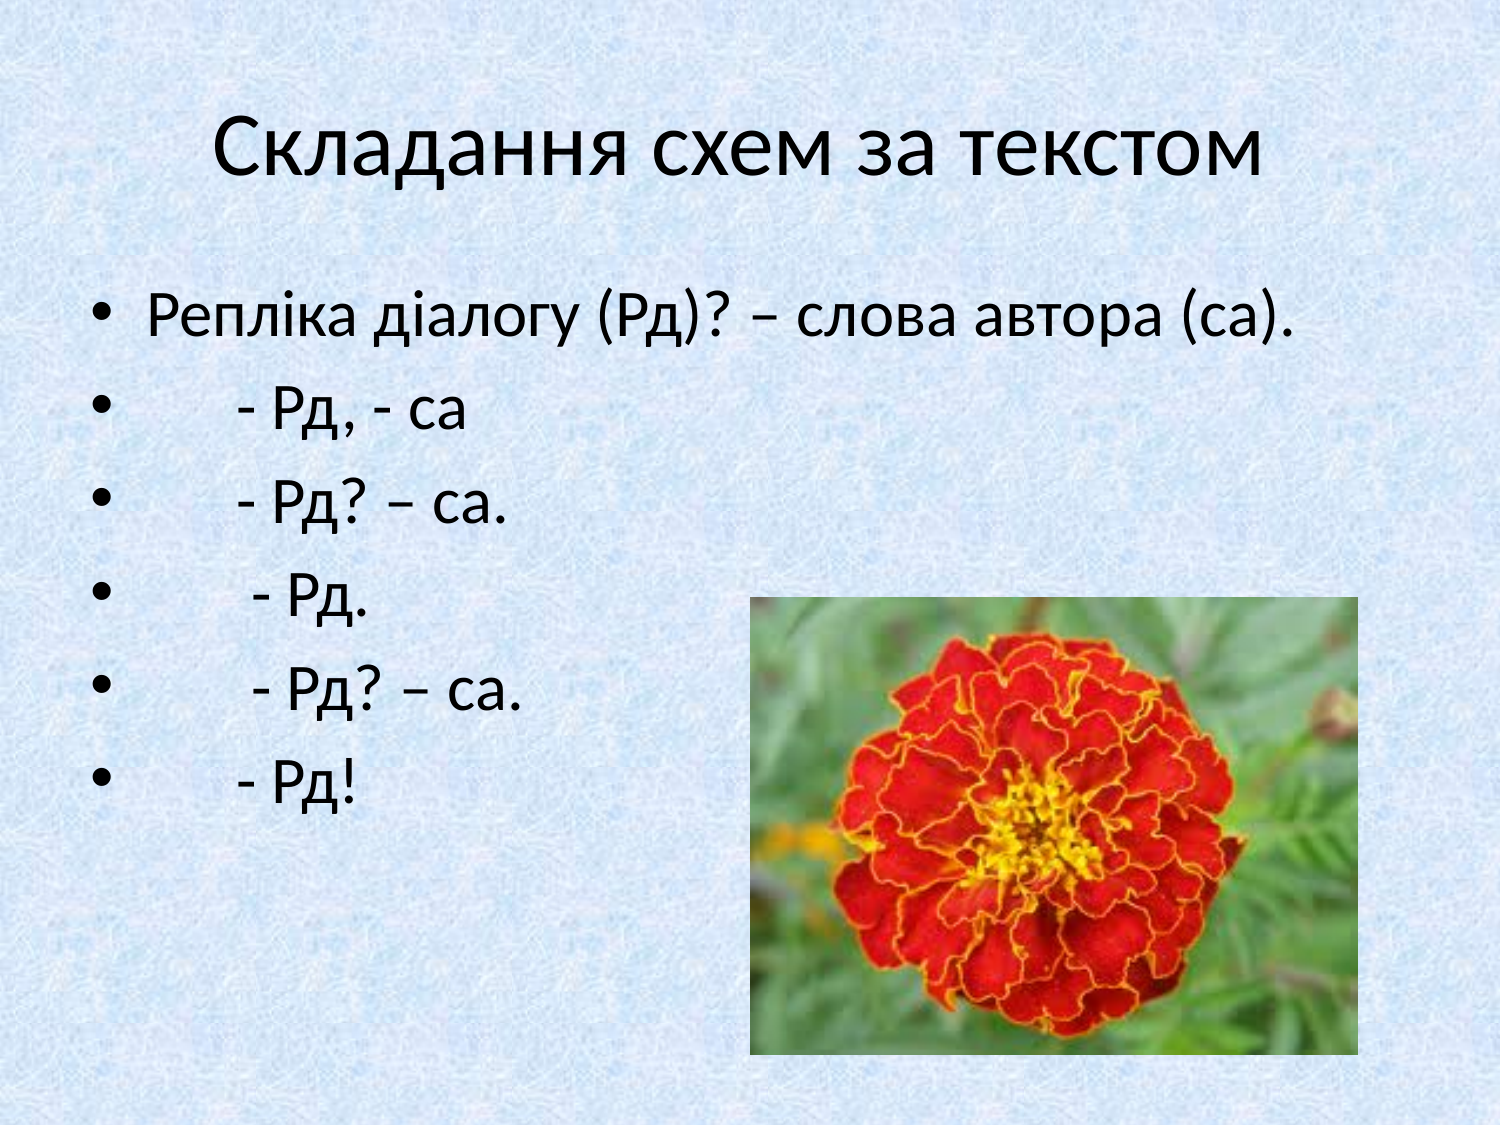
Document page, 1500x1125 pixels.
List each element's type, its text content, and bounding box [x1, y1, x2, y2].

title Складання схем за текстом [75, 45, 1425, 233]
picture [0, 0, 1500, 1125]
list Репліка діалогу (Рд)? – слова автора (са). - Рд, - са - Рд? – са. - Рд. - Рд? – са. - Рд! [75, 262, 1425, 1005]
